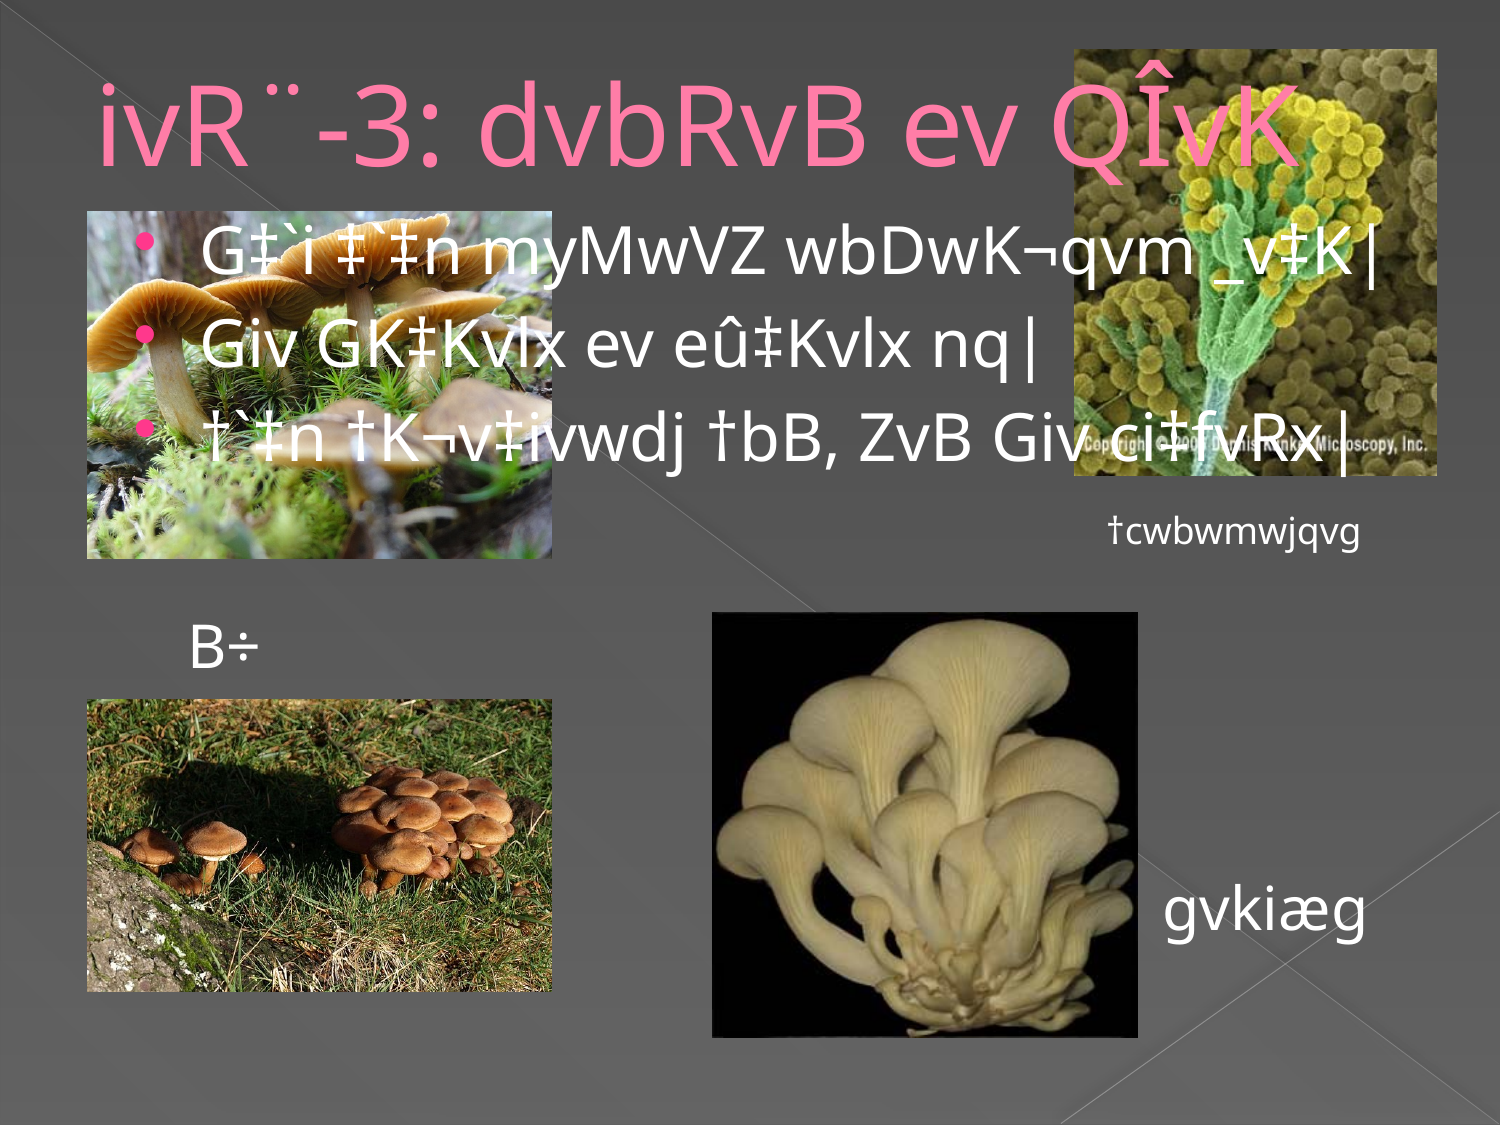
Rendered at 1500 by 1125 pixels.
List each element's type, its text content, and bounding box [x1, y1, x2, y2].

title ivR¨-3: dvbRvB ev QÎvK [0, 37, 1074, 207]
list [87, 211, 552, 560]
text_box †cwbwmwjqvg [1084, 499, 1410, 588]
text_box B÷ [162, 599, 488, 687]
text_box gvkiæg [1143, 862, 1463, 950]
text_box G‡`i ‡`‡n myMwVZ wbDwK¬qvm _v‡K| Giv GK‡Kvlx ev eû‡Kvlx nq| †`‡n †K¬v‡ivwdj †bB, ZvB Giv ci‡fvRx| [555, 200, 1474, 525]
picture [712, 612, 1138, 1038]
picture [1074, 49, 1437, 476]
picture [87, 699, 552, 993]
